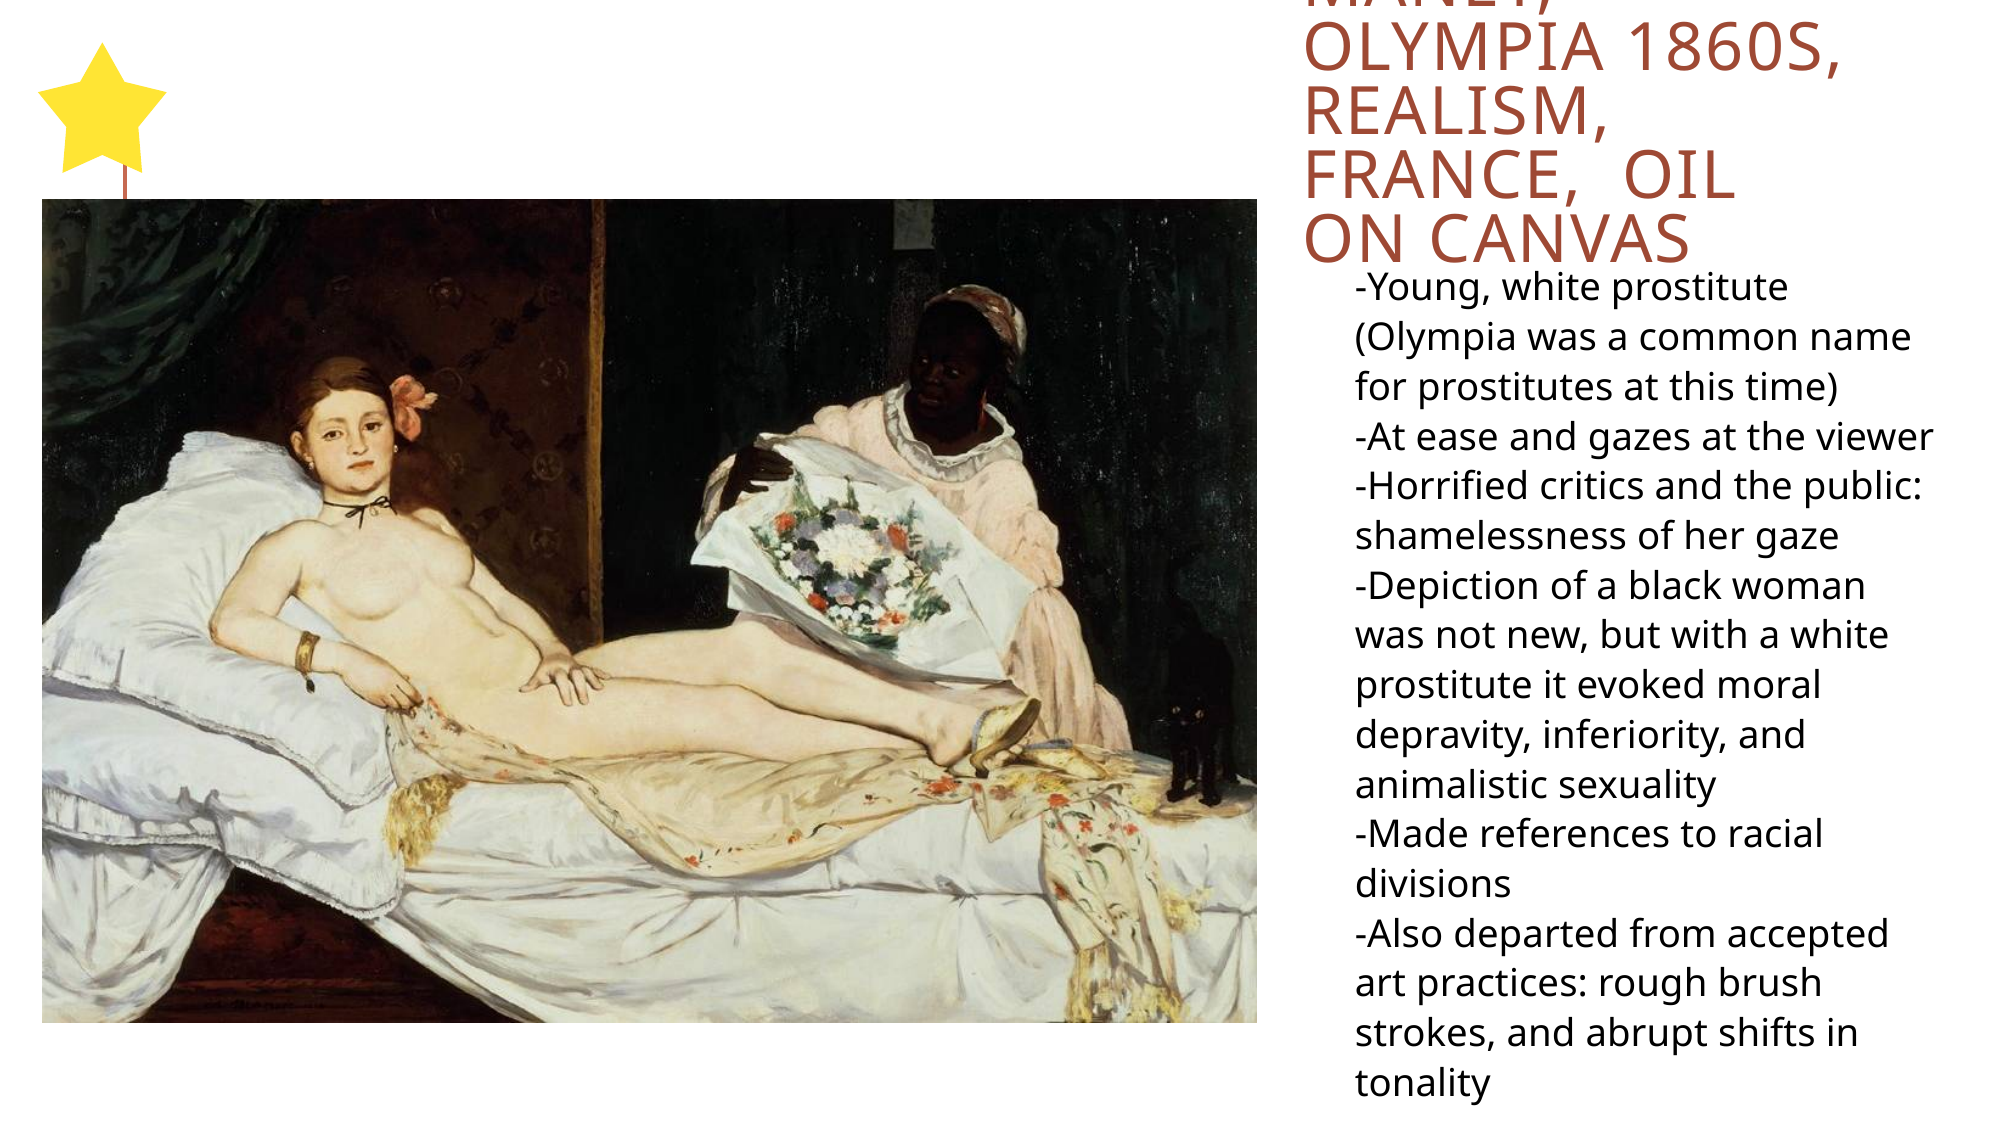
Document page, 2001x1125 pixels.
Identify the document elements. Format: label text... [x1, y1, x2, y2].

text_box [36, 41, 168, 175]
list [42, 199, 1258, 1024]
list -Young, white prostitute (Olympia was a common name for prostitutes at this time) -At ease and gazes at the viewer -Horrified critics and the public: shamelessness of her gaze -Depiction of a black woman was not new, but with a white prostitute it evoked moral depravity, inferiority, and animalistic sexuality -Made references to racial divisions -Also departed from accepted art practices: rough brush strokes, and abrupt shifts in tonality [1339, 251, 1958, 1125]
title Manet, Olympia 1860s, Realism, France, oil on canvas [1287, 24, 1875, 206]
